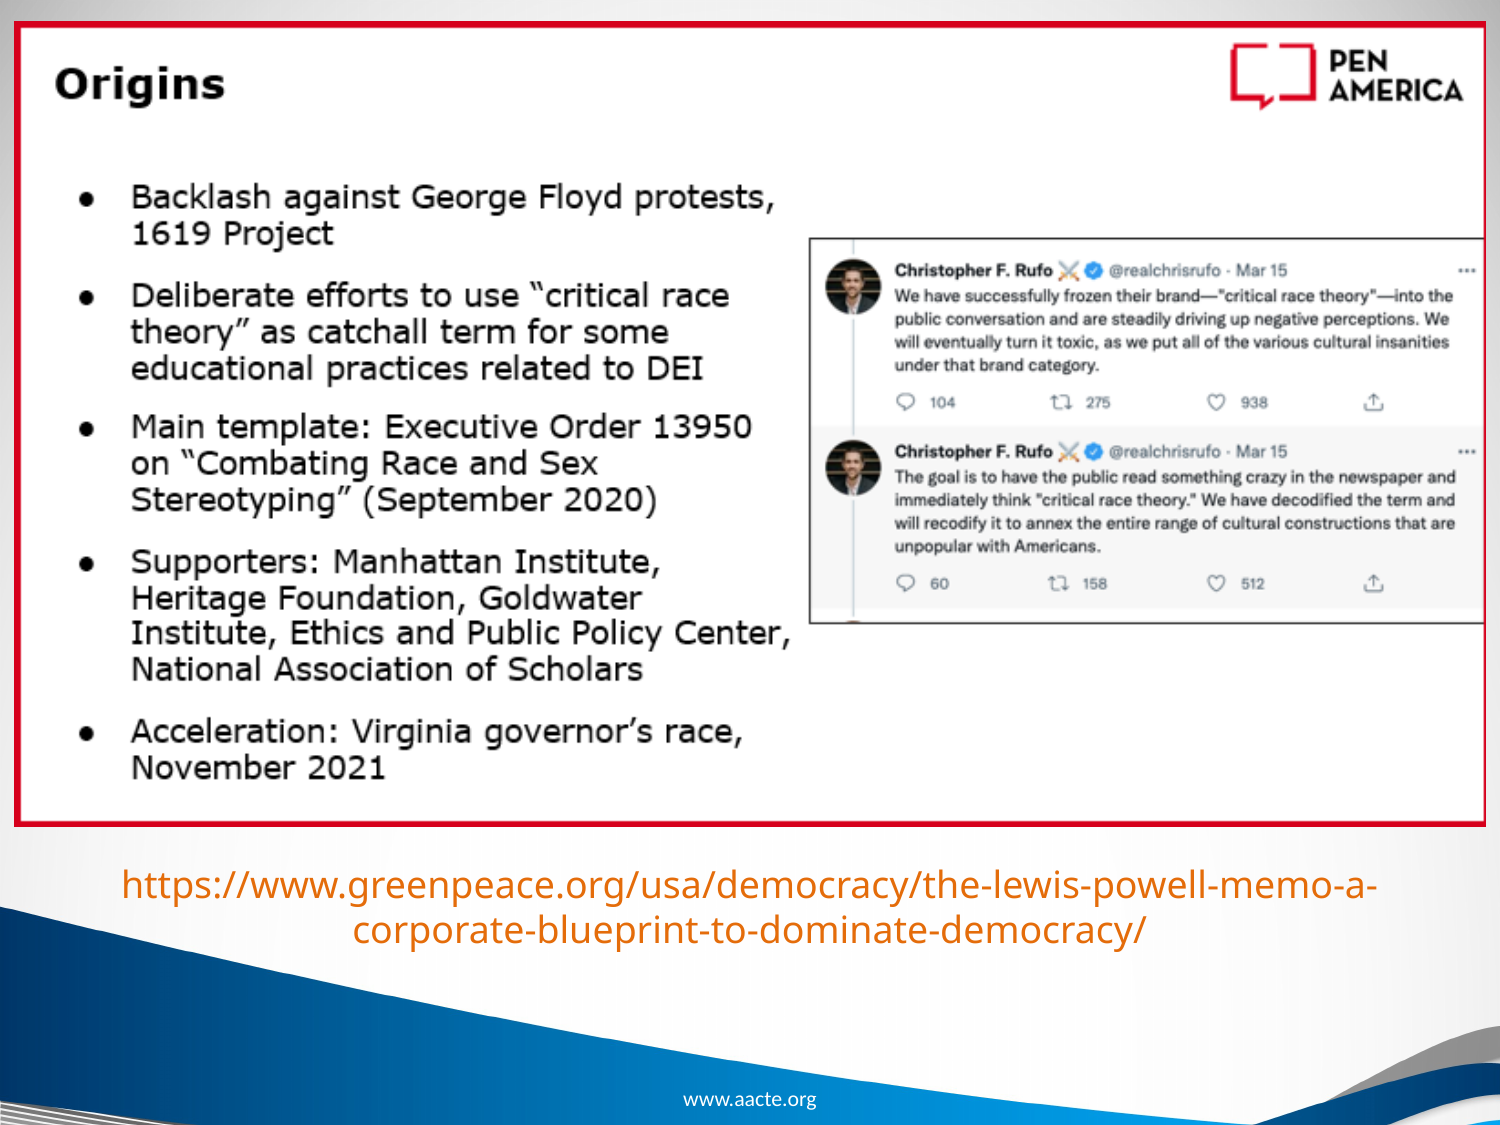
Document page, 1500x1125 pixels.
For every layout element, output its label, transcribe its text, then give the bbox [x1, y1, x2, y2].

picture [0, 0, 1500, 1125]
title https://www.greenpeace.org/usa/democracy/the-lewis-powell-memo-a-corporate-blueprint-to-dominate-democracy/ [28, 834, 1472, 1000]
